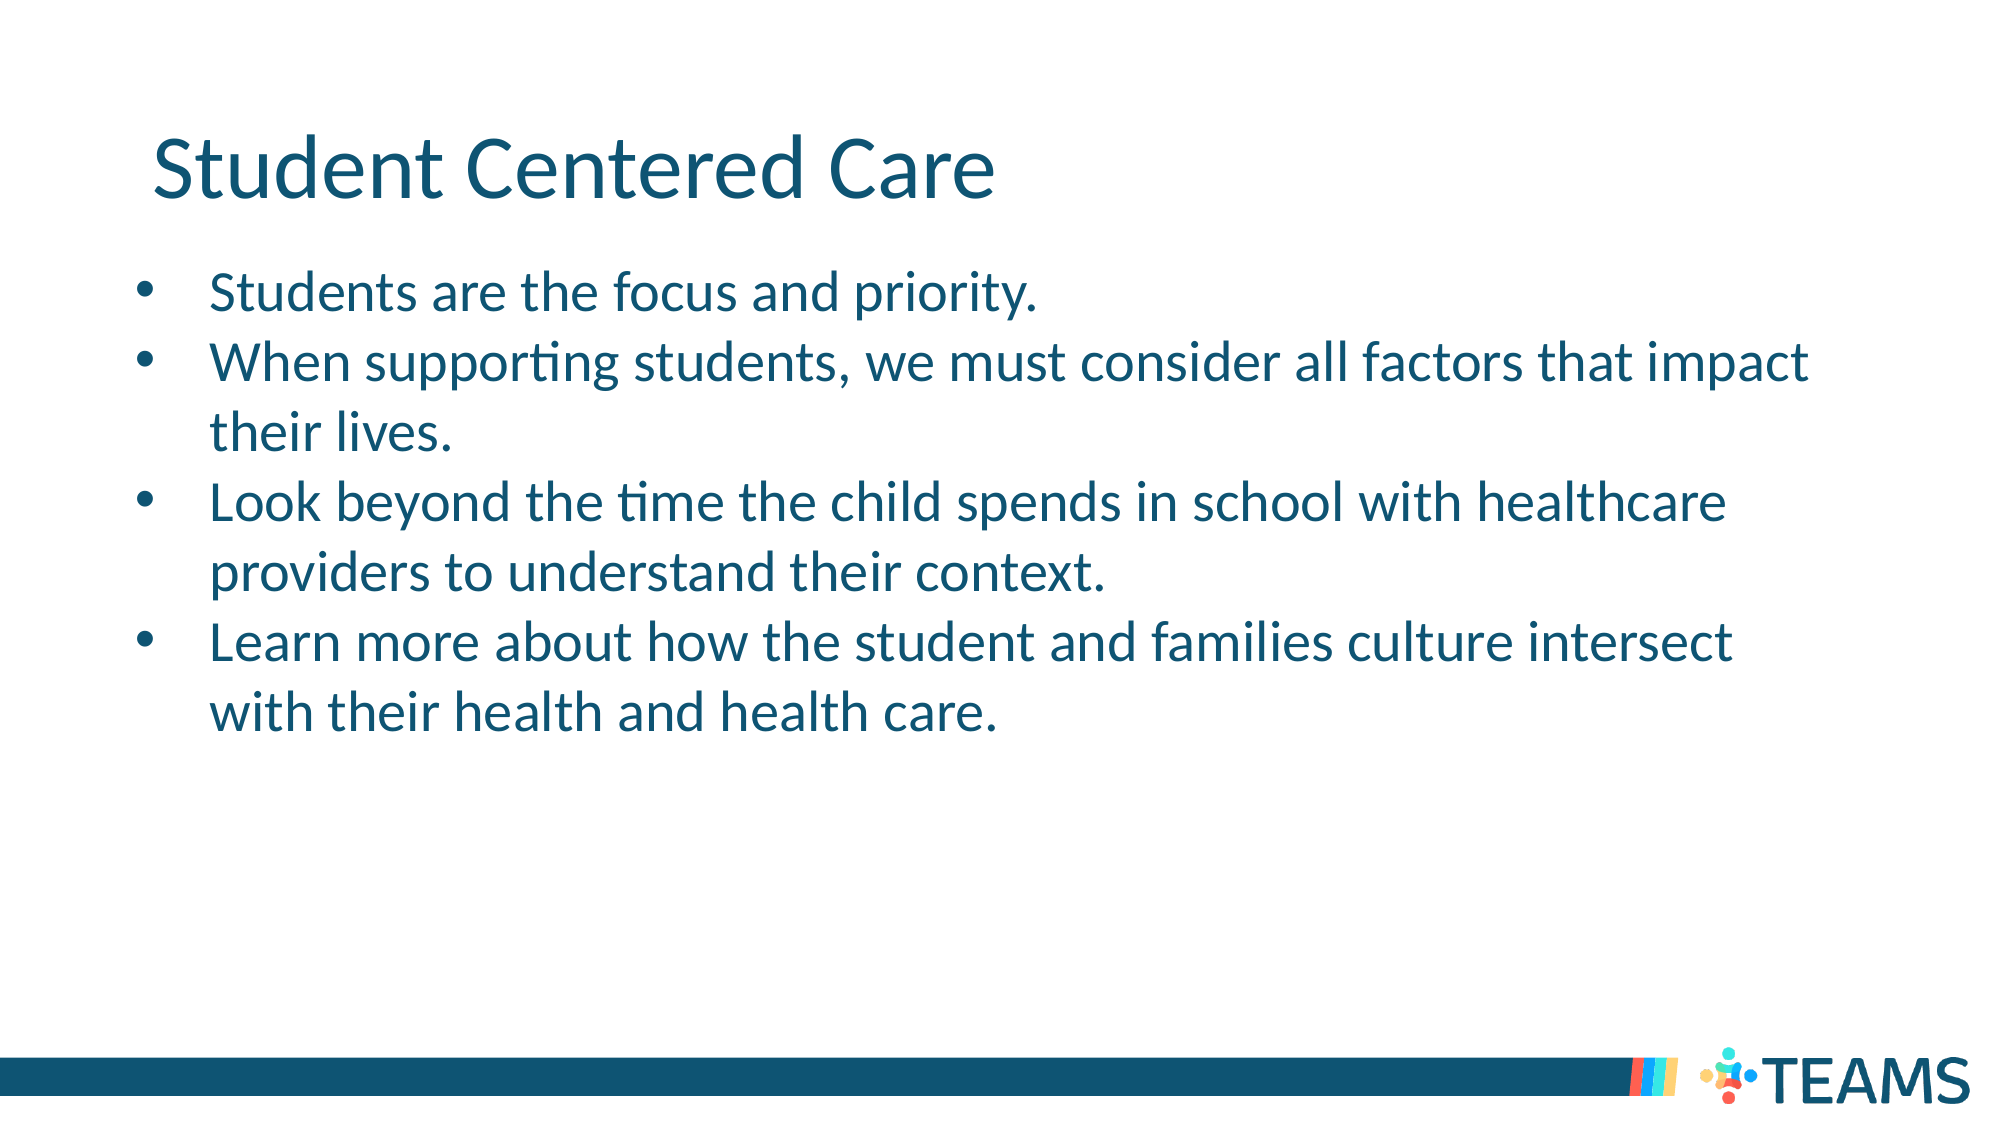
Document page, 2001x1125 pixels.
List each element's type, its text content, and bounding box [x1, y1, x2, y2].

picture [1697, 1045, 1977, 1107]
text_box Students are the focus and priority. When supporting students, we must consider all factors that impact their lives. Look beyond the time the child spends in school with healthcare providers to understand their context. Learn more about how the student and families culture intersect with their health and health care. [120, 245, 1846, 751]
title Student Centered Care [137, 59, 1863, 278]
